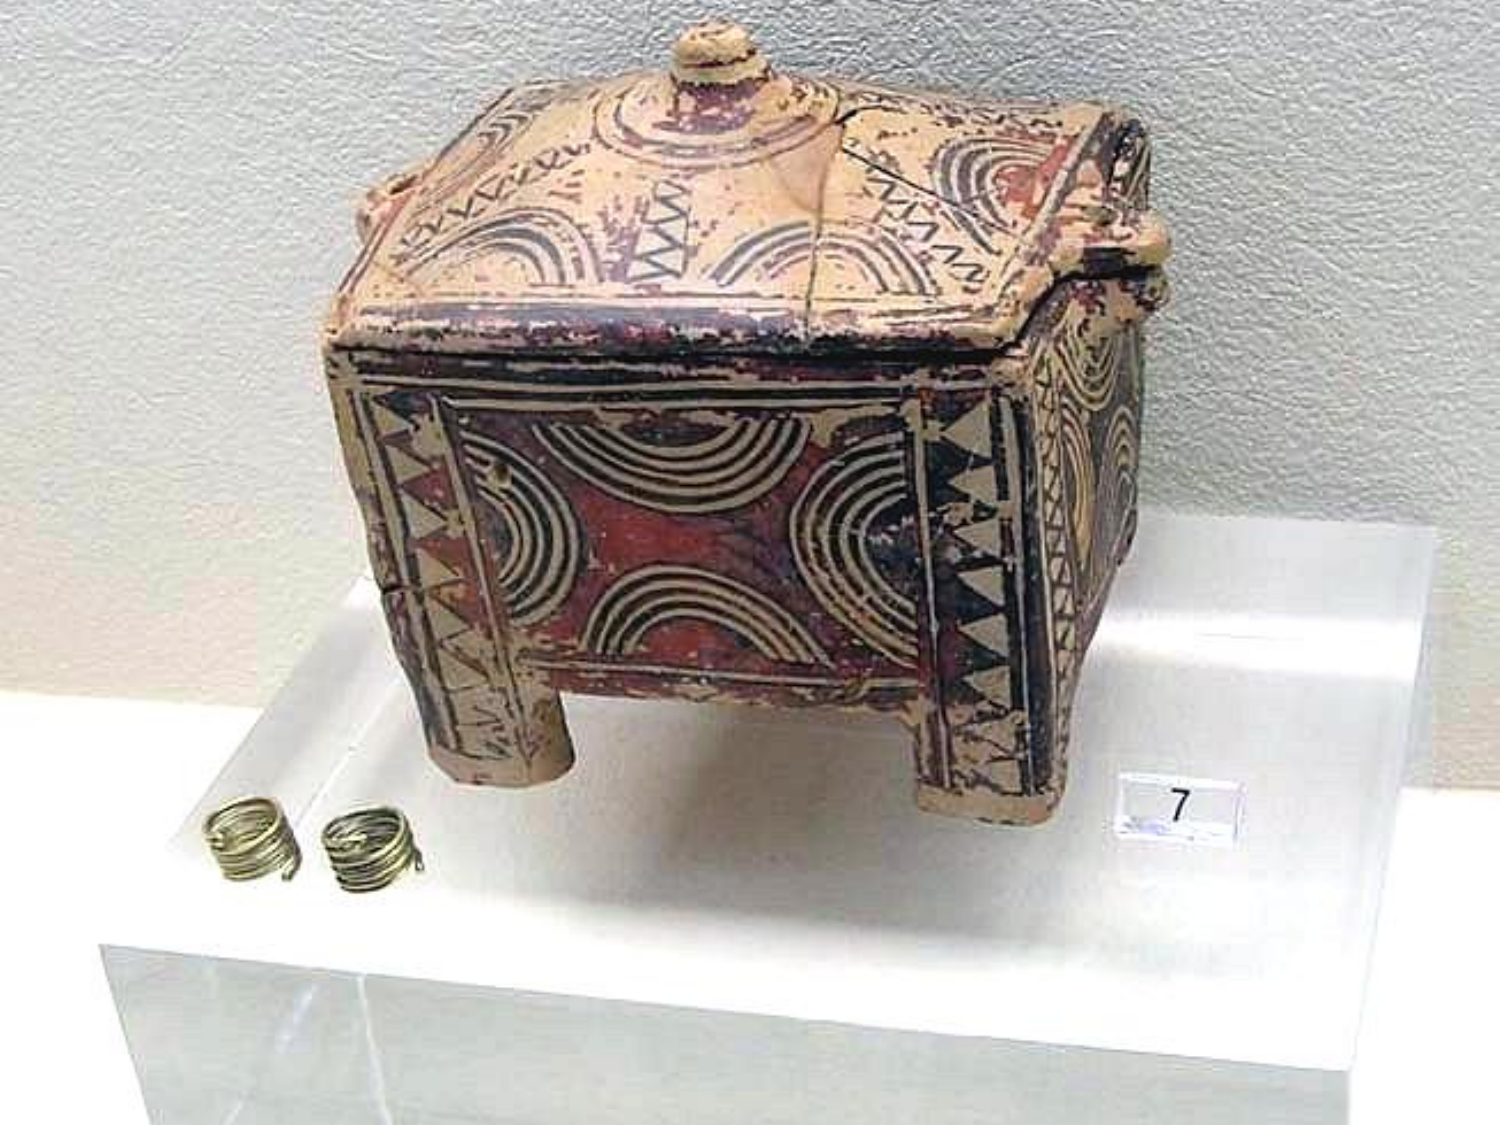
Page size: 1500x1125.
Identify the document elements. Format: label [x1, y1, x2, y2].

list [0, 0, 1500, 1125]
